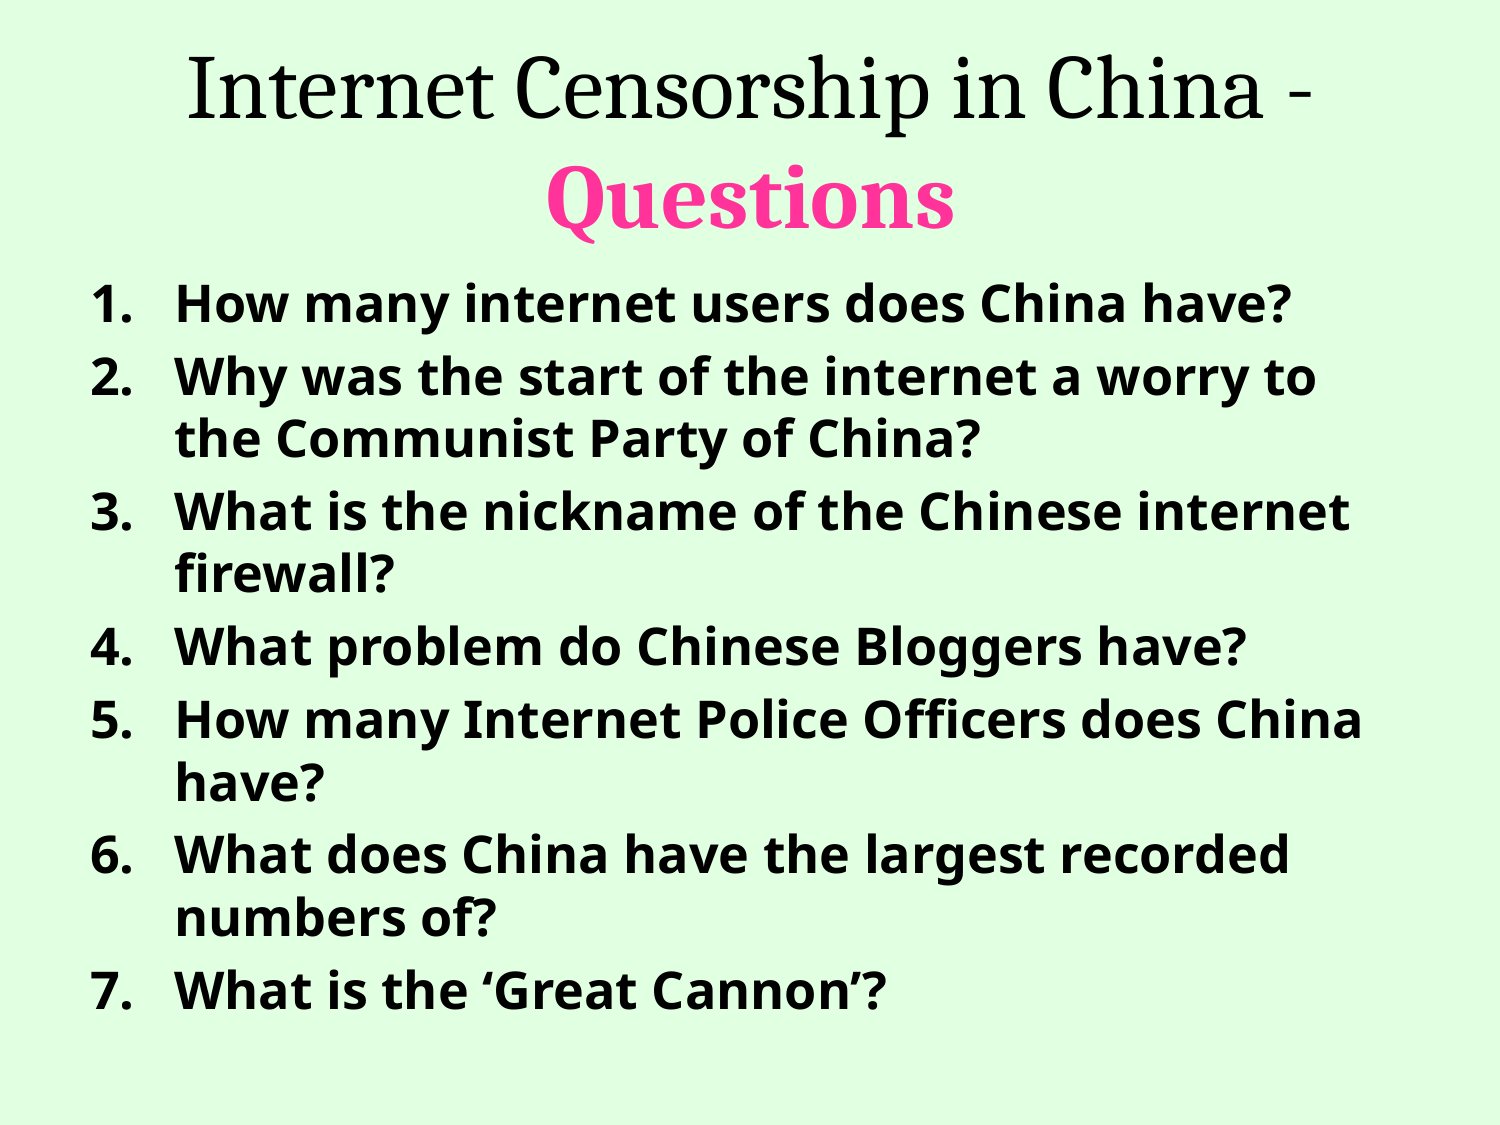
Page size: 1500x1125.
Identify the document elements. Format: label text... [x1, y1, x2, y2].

title Internet Censorship in China - Questions [76, 42, 1427, 231]
list How many internet users does China have? Why was the start of the internet a worry to the Communist Party of China? What is the nickname of the Chinese internet firewall? What problem do Chinese Bloggers have? How many Internet Police Officers does China have? What does China have the largest recorded numbers of? What is the ‘Great Cannon’? [75, 262, 1425, 1094]
